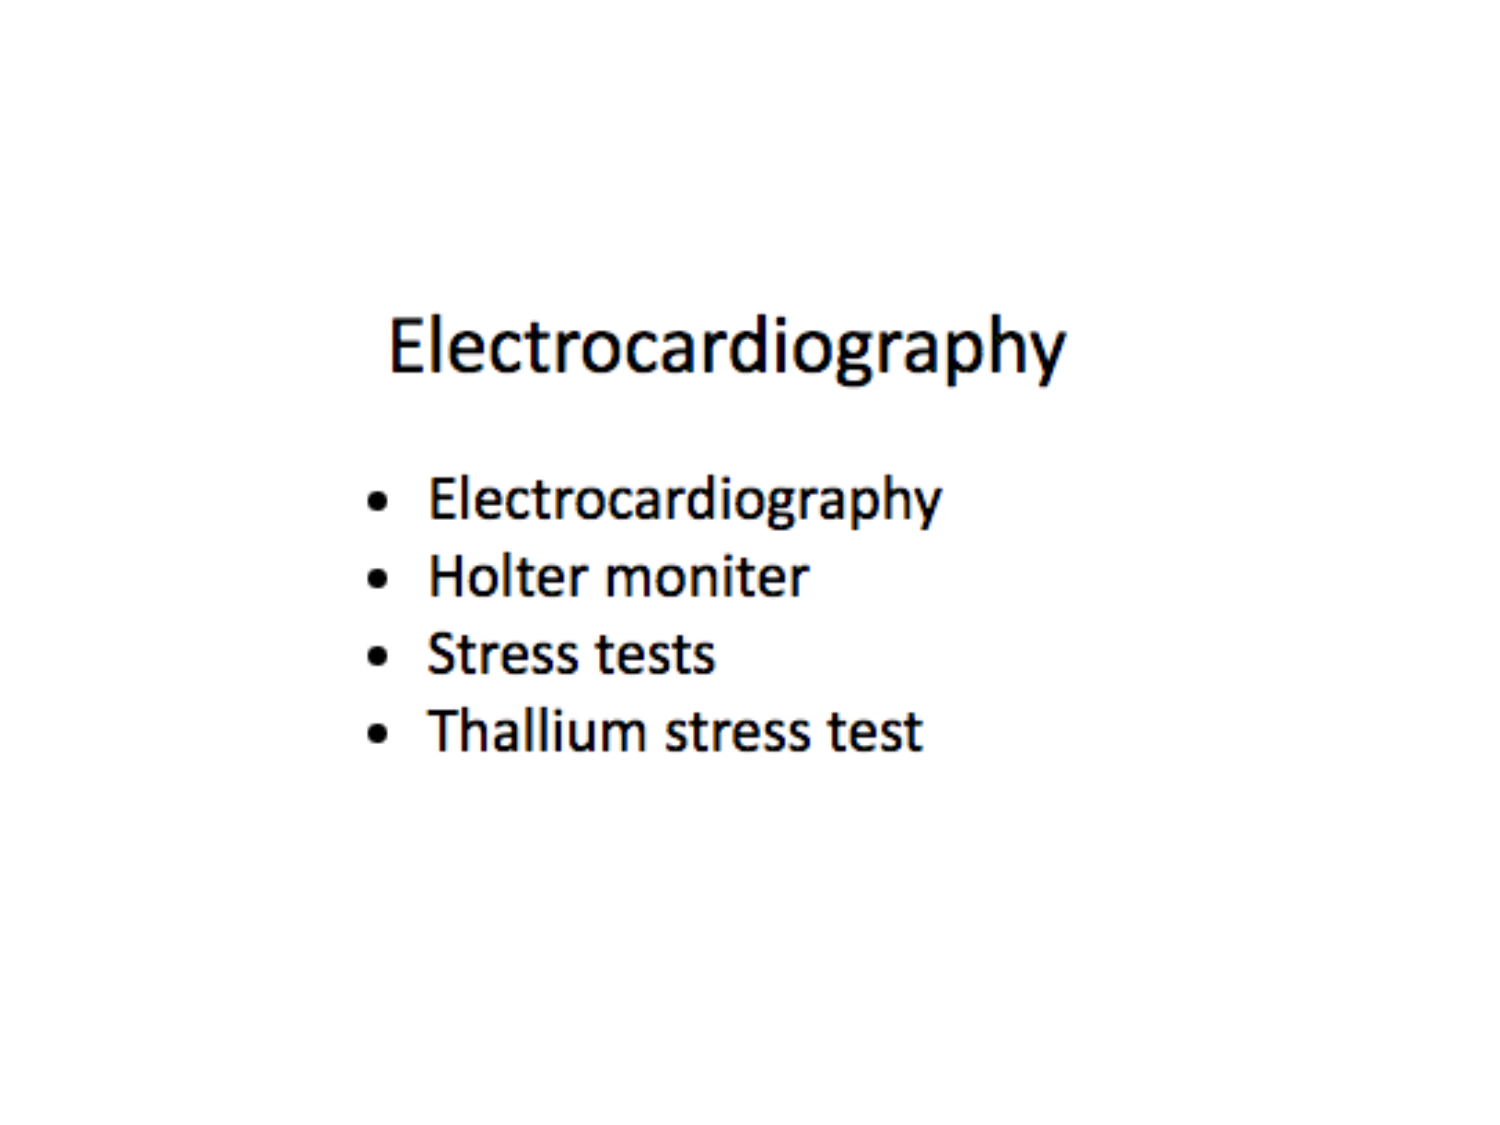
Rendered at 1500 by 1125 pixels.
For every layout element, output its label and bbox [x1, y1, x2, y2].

list [74, 188, 1426, 932]
